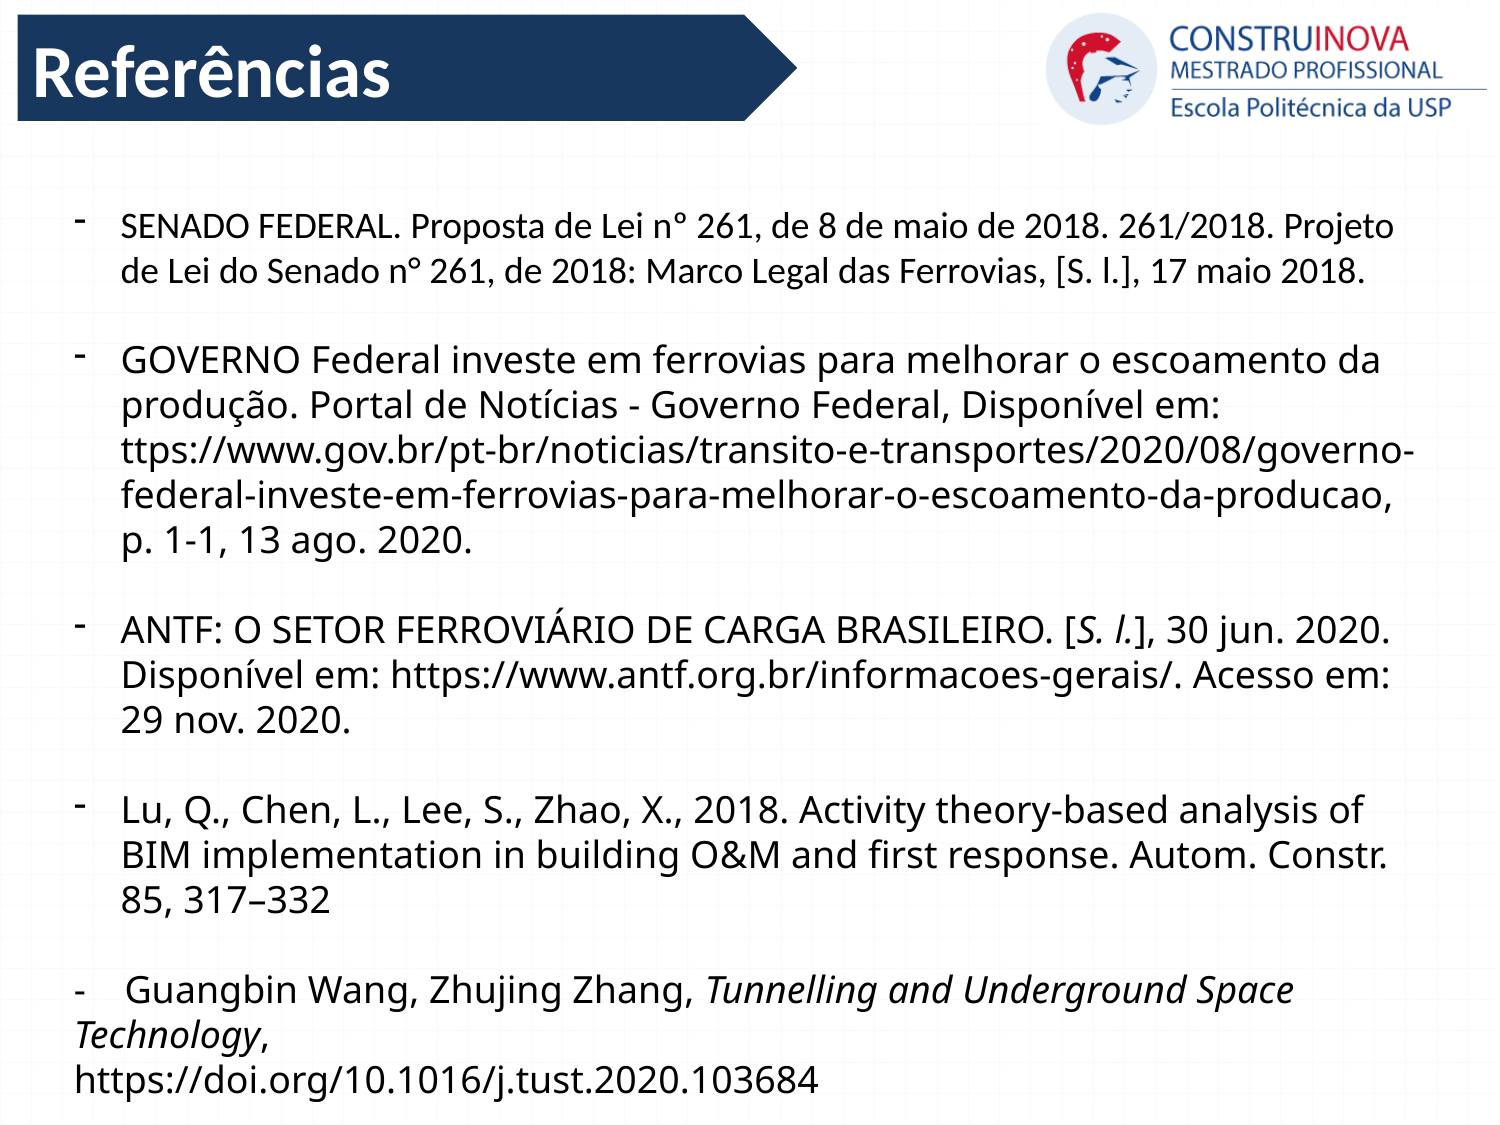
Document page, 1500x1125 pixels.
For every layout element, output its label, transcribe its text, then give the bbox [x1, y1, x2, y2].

text_box SENADO FEDERAL. Proposta de Lei nº 261, de 8 de maio de 2018. 261/2018. Projeto de Lei do Senado n° 261, de 2018: Marco Legal das Ferrovias, [S. l.], 17 maio 2018. GOVERNO Federal investe em ferrovias para melhorar o escoamento da produção. Portal de Notícias - Governo Federal, Disponível em: ttps://www.gov.br/pt-br/noticias/transito-e-transportes/2020/08/governo-federal-investe-em-ferrovias-para-melhorar-o-escoamento-da-producao, p. 1-1, 13 ago. 2020. ANTF: O SETOR FERROVIÁRIO DE CARGA BRASILEIRO. [S. l.], 30 jun. 2020. Disponível em: https://www.antf.org.br/informacoes-gerais/. Acesso em: 29 nov. 2020. Lu, Q., Chen, L., Lee, S., Zhao, X., 2018. Activity theory-based analysis of BIM implementation in building O&M and first response. Autom. Constr. 85, 317–332 - Guangbin Wang, Zhujing Zhang, Tunnelling and Underground Space Technology, https://doi.org/10.1016/j.tust.2020.103684 - Shaping the Future of Construction A Breakthrough in Mindset and Technology, World Economic Forum, 2016 [58, 148, 1442, 1125]
picture [1039, 7, 1495, 129]
text_box Referências [15, 12, 800, 124]
